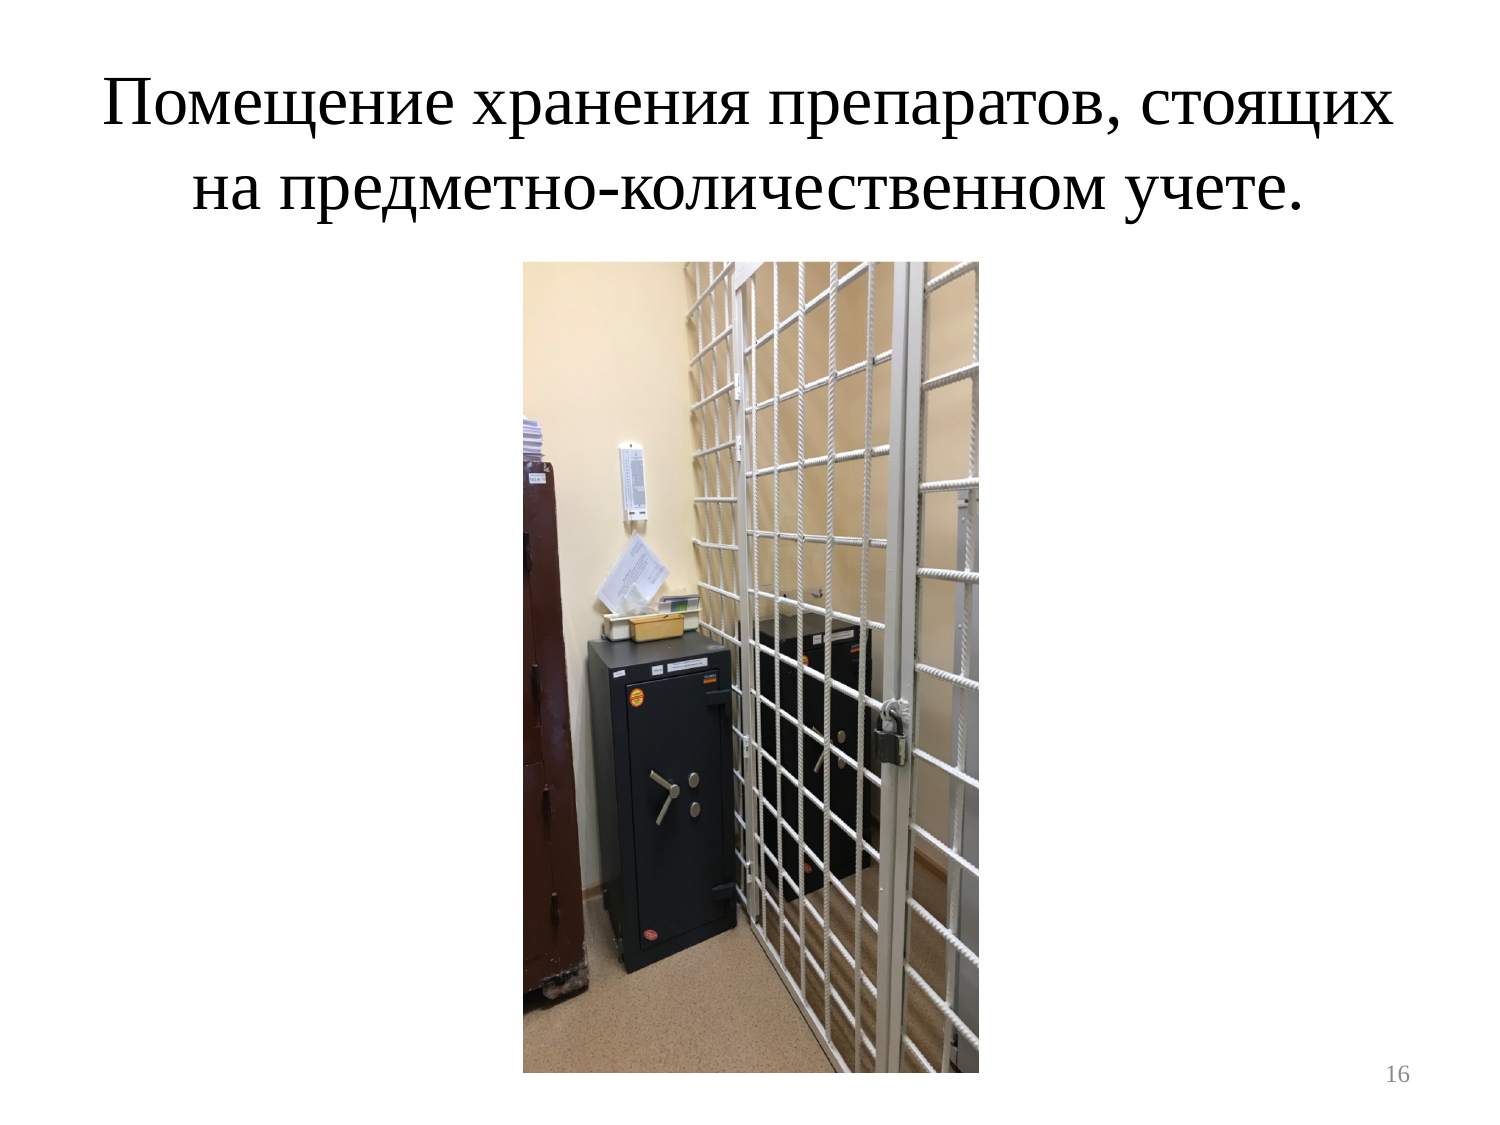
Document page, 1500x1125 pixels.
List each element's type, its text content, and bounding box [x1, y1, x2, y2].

slide_number 16 [1074, 1042, 1425, 1103]
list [344, 438, 1156, 896]
picture [523, 263, 979, 438]
picture [523, 896, 979, 1073]
title Помещение хранения препаратов, стоящих на предметно-количественном учете. [75, 45, 1425, 233]
